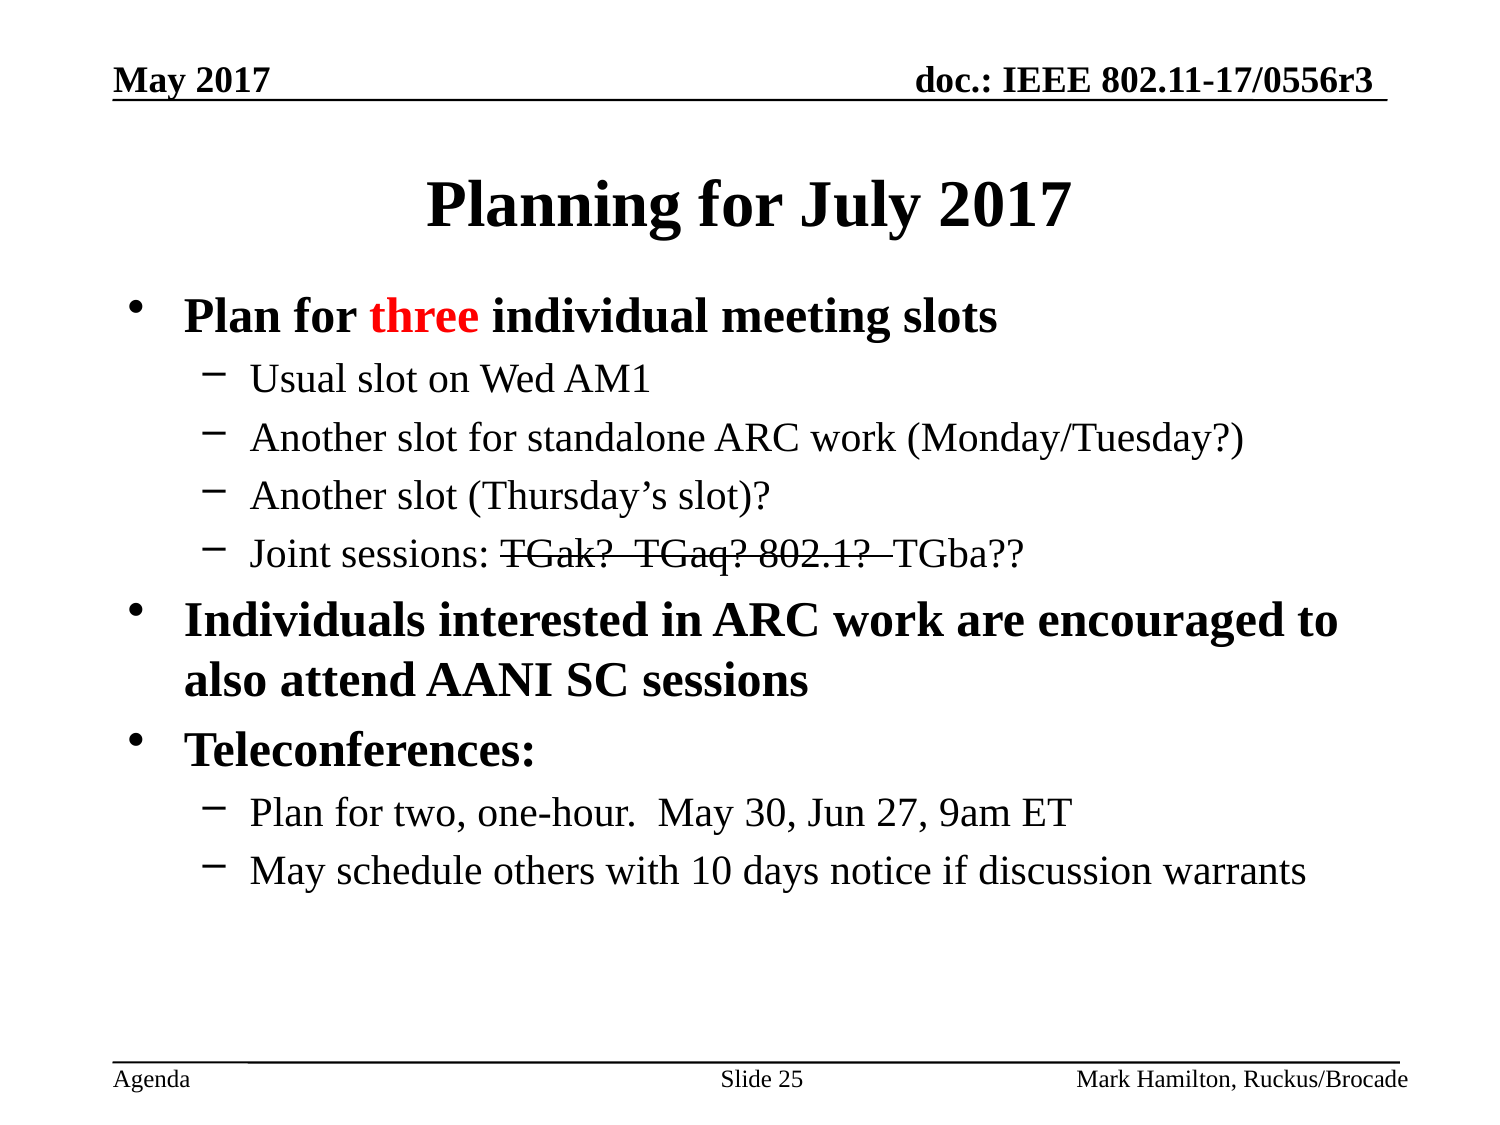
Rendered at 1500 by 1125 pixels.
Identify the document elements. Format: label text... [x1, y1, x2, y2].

title Planning for July 2017 [112, 112, 1388, 275]
list Plan for three individual meeting slots Usual slot on Wed AM1 Another slot for standalone ARC work (Monday/Tuesday?) Another slot (Thursday’s slot)? Joint sessions: TGak? TGaq? 802.1? TGba?? Individuals interested in ARC work are encouraged to also attend AANI SC sessions Teleconferences: Plan for two, one-hour. May 30, Jun 27, 9am ET May schedule others with 10 days notice if discussion warrants [112, 275, 1388, 950]
